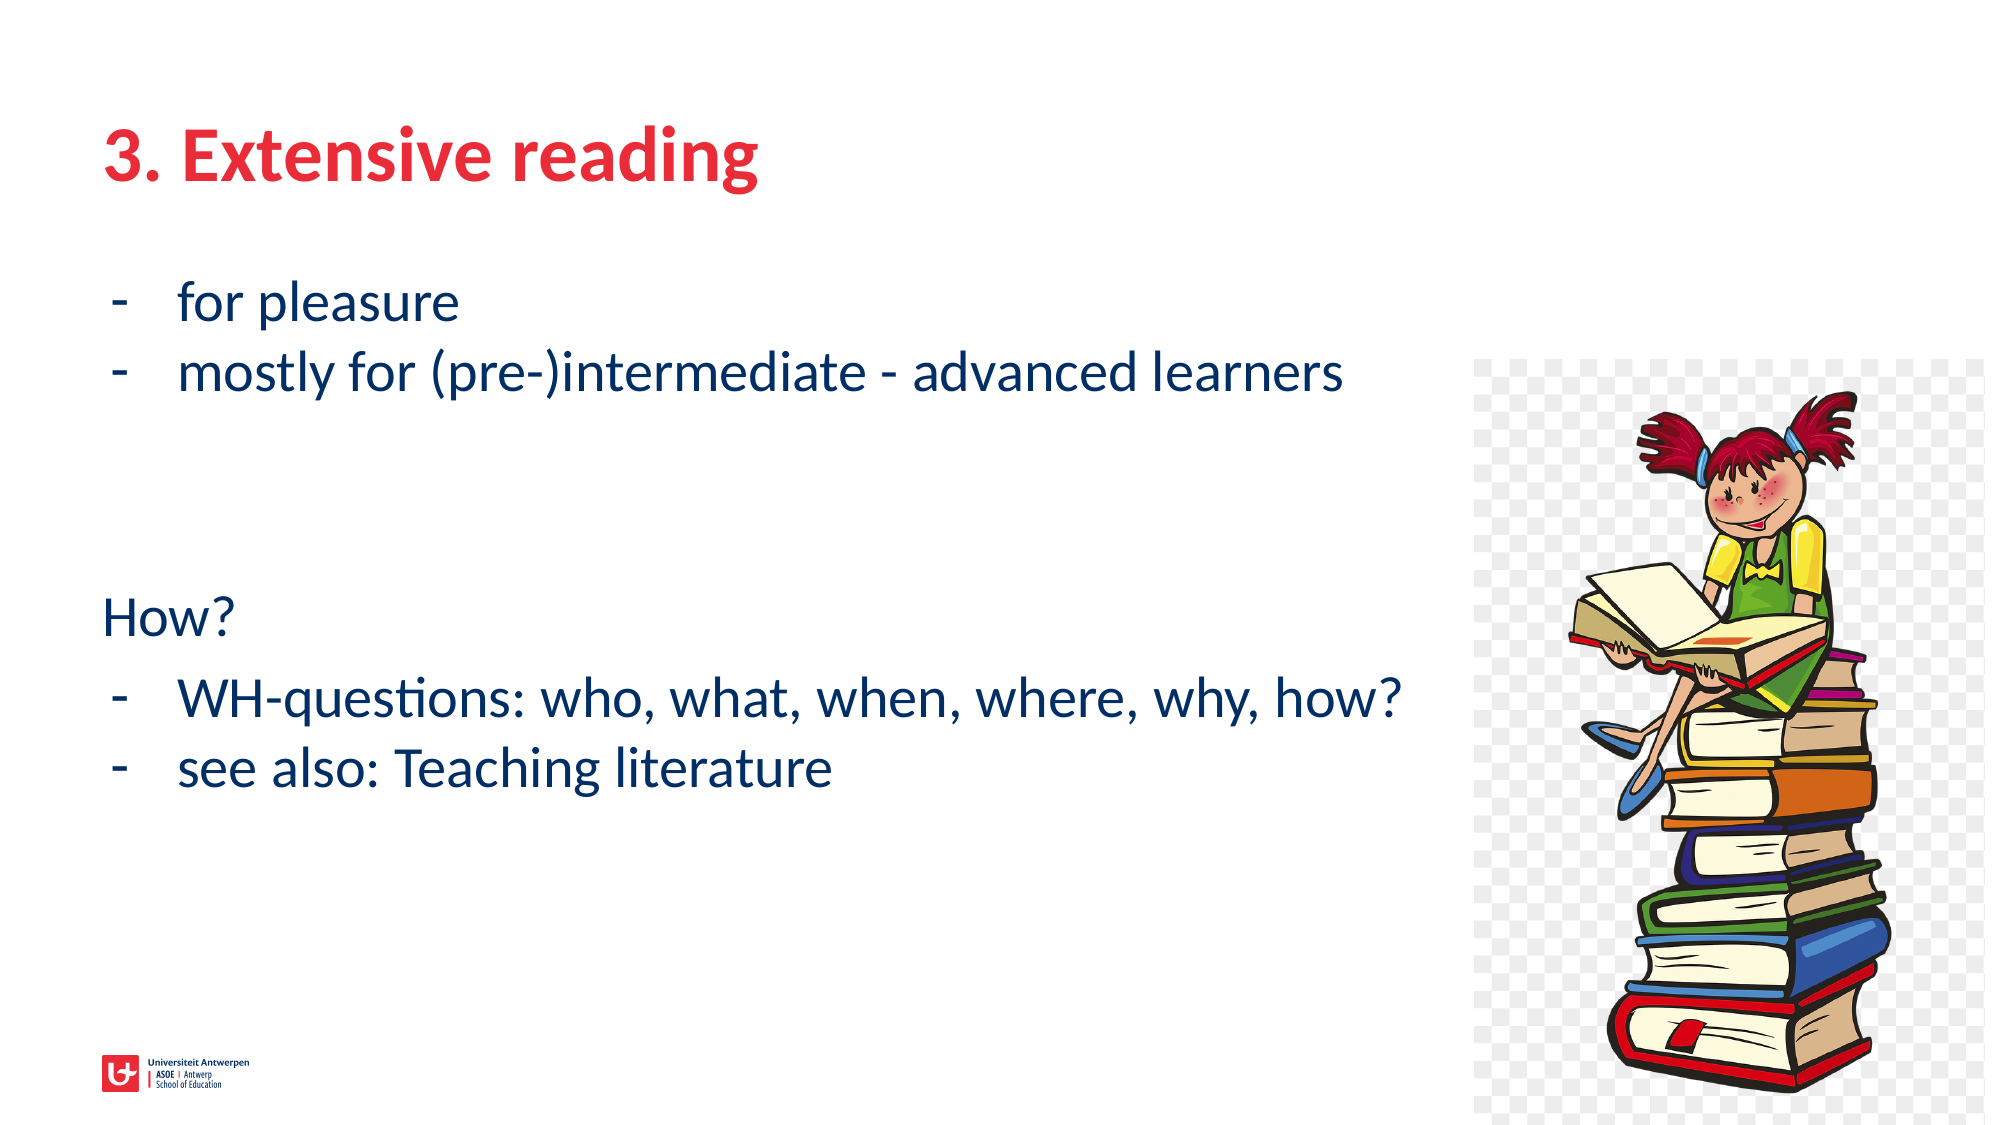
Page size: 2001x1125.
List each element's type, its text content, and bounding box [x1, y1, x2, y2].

title 3. Extensive reading [102, 101, 1898, 232]
picture [102, 1055, 249, 1092]
list for pleasure mostly for (pre-)intermediate - advanced learners How? WH-questions: who, what, when, where, why, how? see also: Teaching literature [102, 263, 1898, 949]
picture [1474, 359, 1985, 1125]
